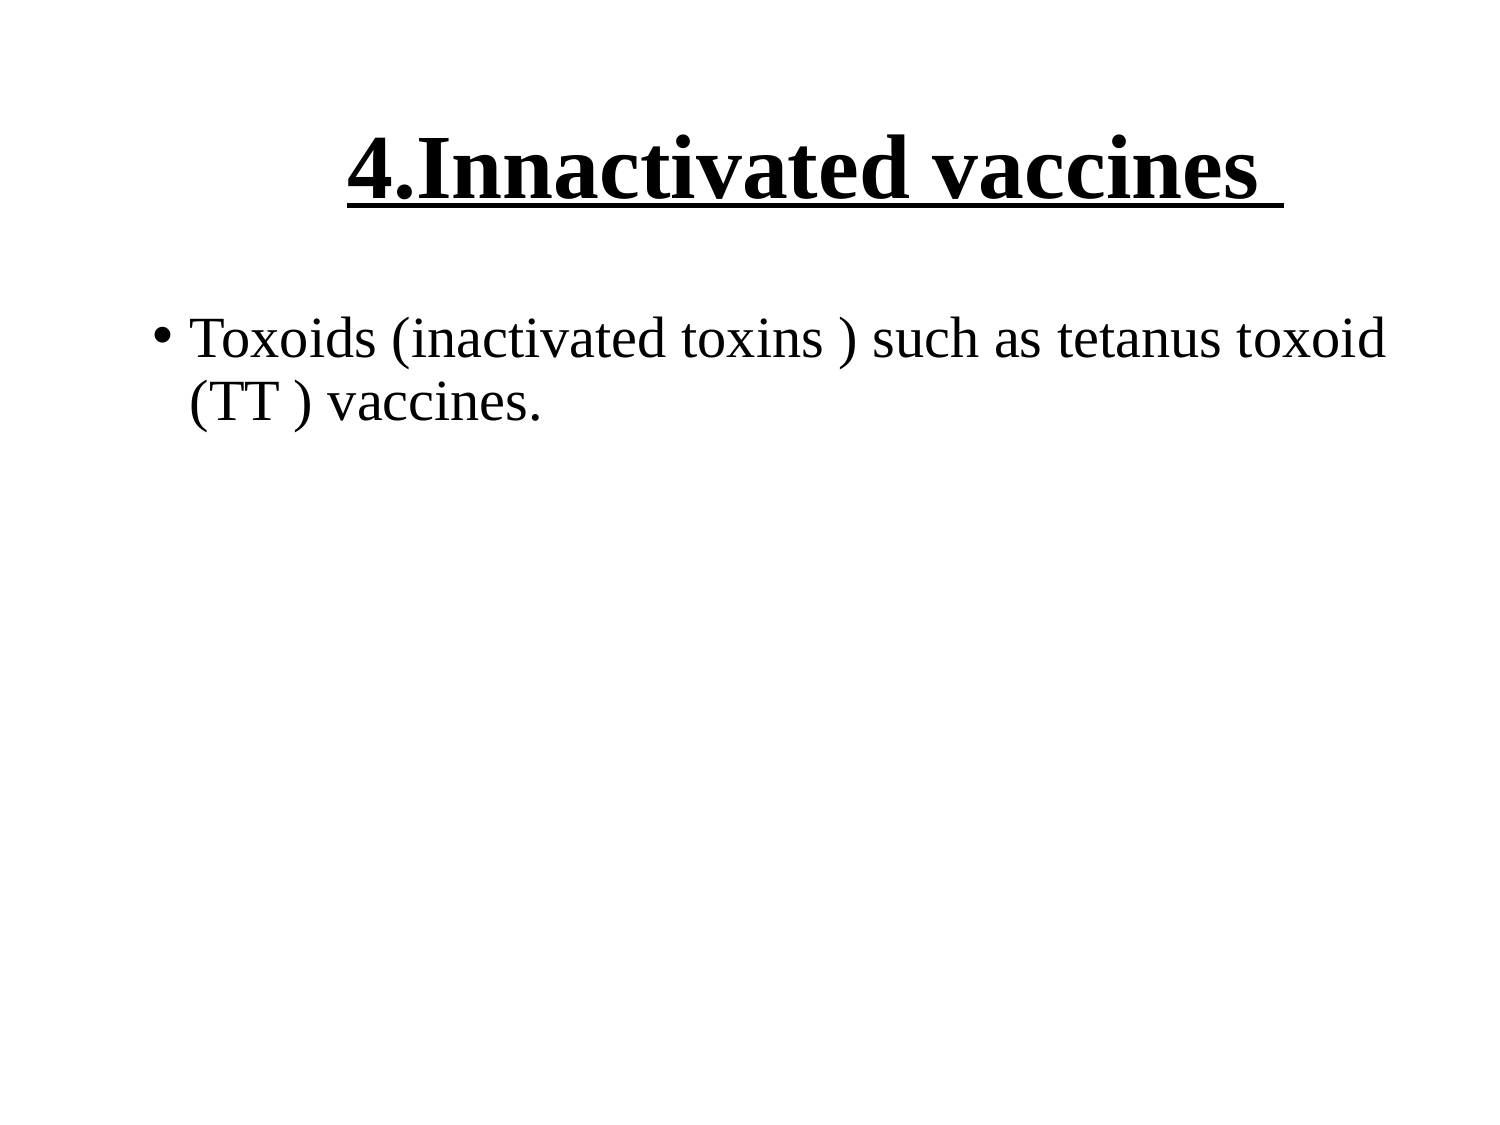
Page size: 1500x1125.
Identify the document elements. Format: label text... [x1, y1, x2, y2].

title 4.Innactivated vaccines [332, 59, 1500, 278]
list Toxoids (inactivated toxins ) such as tetanus toxoid (TT ) vaccines. [137, 299, 1444, 1014]
